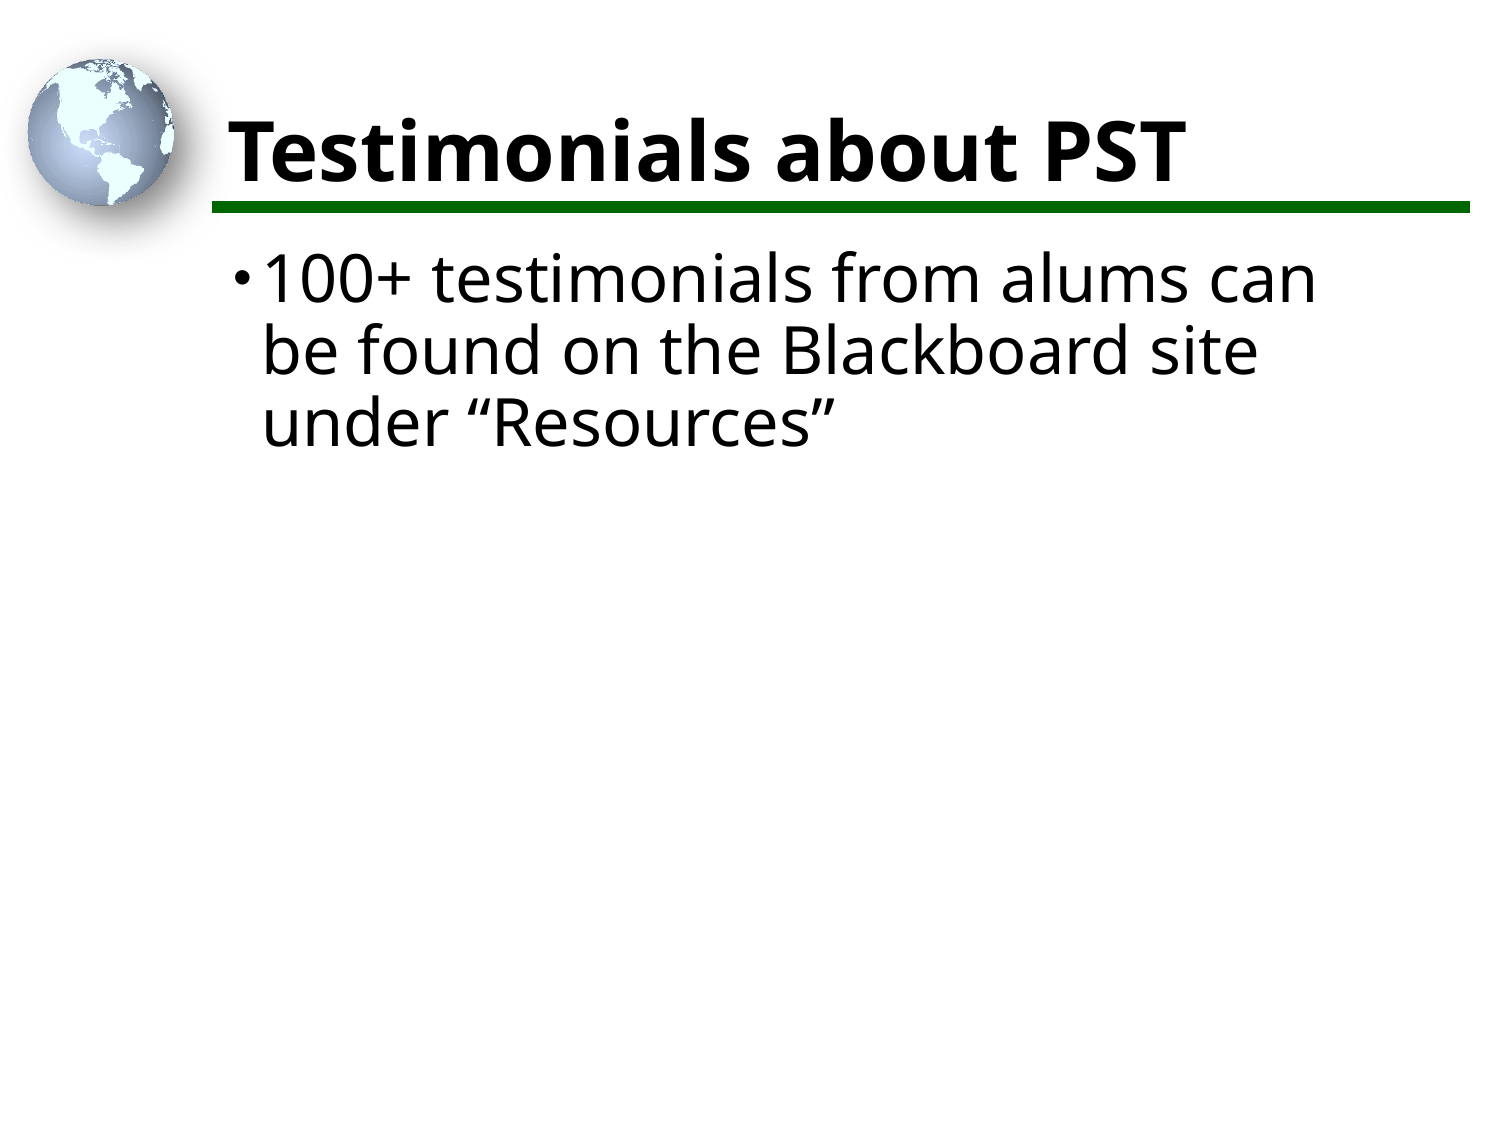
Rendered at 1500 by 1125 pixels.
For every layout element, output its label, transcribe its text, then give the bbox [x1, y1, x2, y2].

picture [24, 55, 177, 208]
list 100+ testimonials from alums can be found on the Blackboard site under “Resources” [212, 237, 1425, 945]
title Testimonials about PST [212, 37, 1471, 208]
